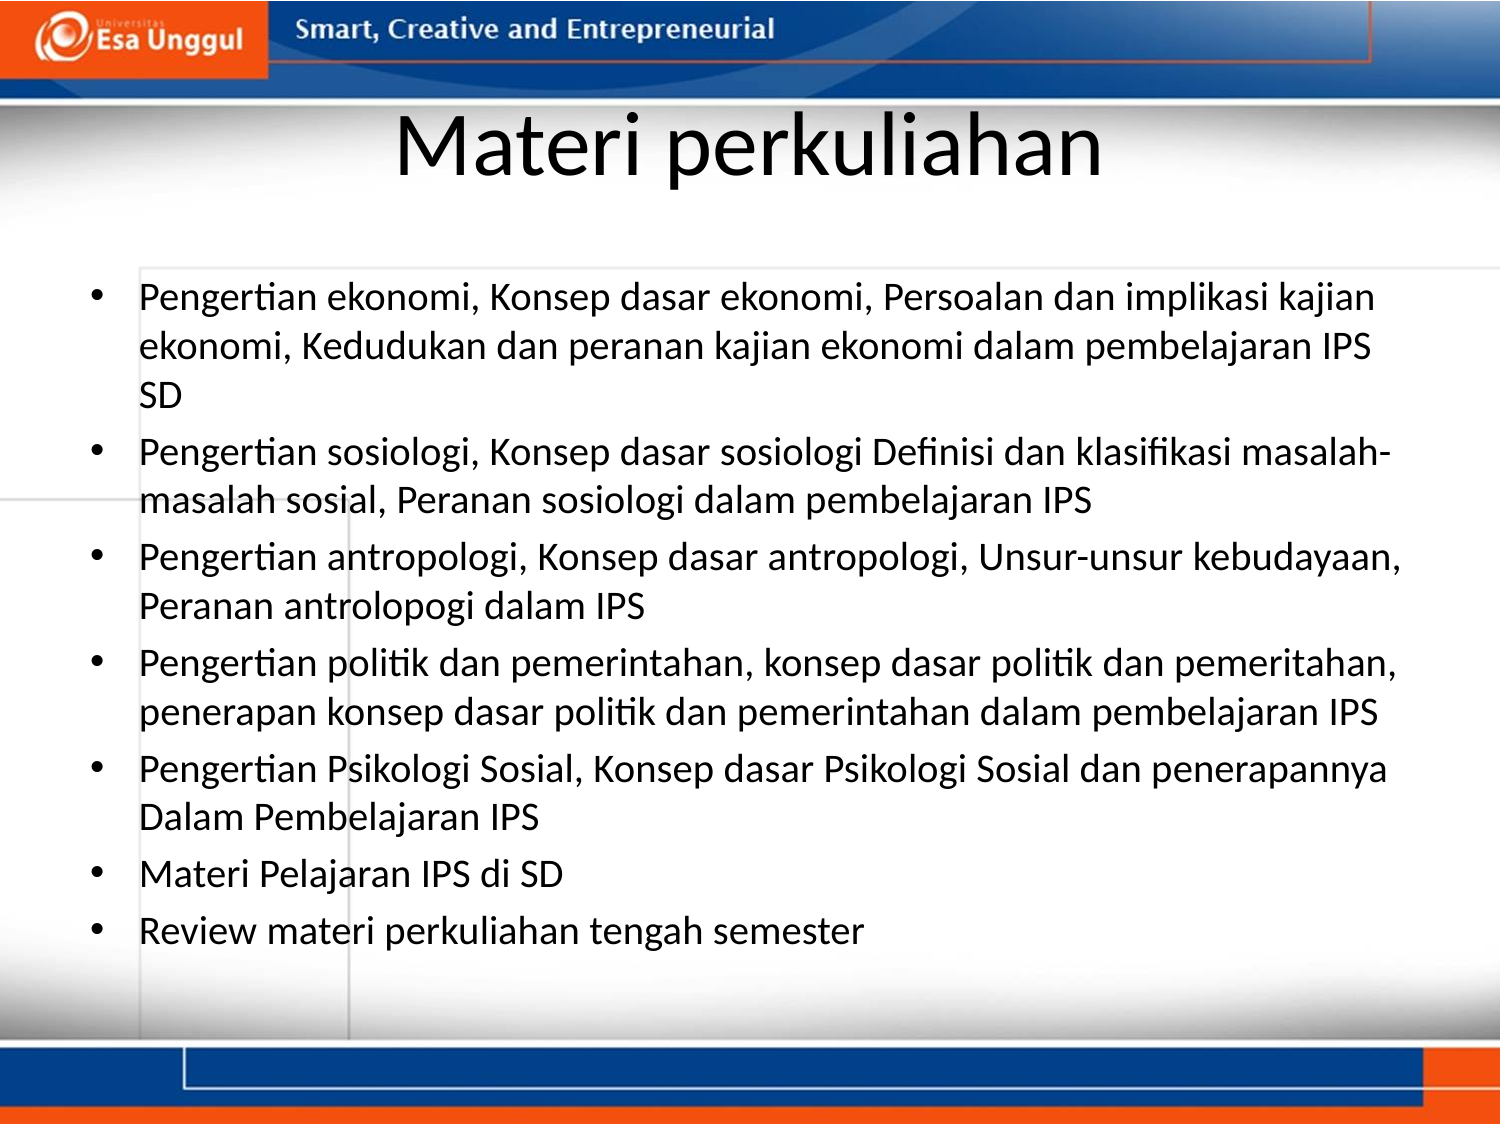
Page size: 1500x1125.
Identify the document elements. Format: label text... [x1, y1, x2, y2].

title Materi perkuliahan [75, 45, 1425, 233]
picture [0, 1, 1500, 1124]
list Pengertian ekonomi, Konsep dasar ekonomi, Persoalan dan implikasi kajian ekonomi, Kedudukan dan peranan kajian ekonomi dalam pembelajaran IPS SD Pengertian sosiologi, Konsep dasar sosiologi Definisi dan klasifikasi masalah-masalah sosial, Peranan sosiologi dalam pembelajaran IPS Pengertian antropologi, Konsep dasar antropologi, Unsur-unsur kebudayaan, Peranan antrolopogi dalam IPS Pengertian politik dan pemerintahan, konsep dasar politik dan pemeritahan, penerapan konsep dasar politik dan pemerintahan dalam pembelajaran IPS Pengertian Psikologi Sosial, Konsep dasar Psikologi Sosial dan penerapannya Dalam Pembelajaran IPS Materi Pelajaran IPS di SD Review materi perkuliahan tengah semester [75, 262, 1425, 1005]
